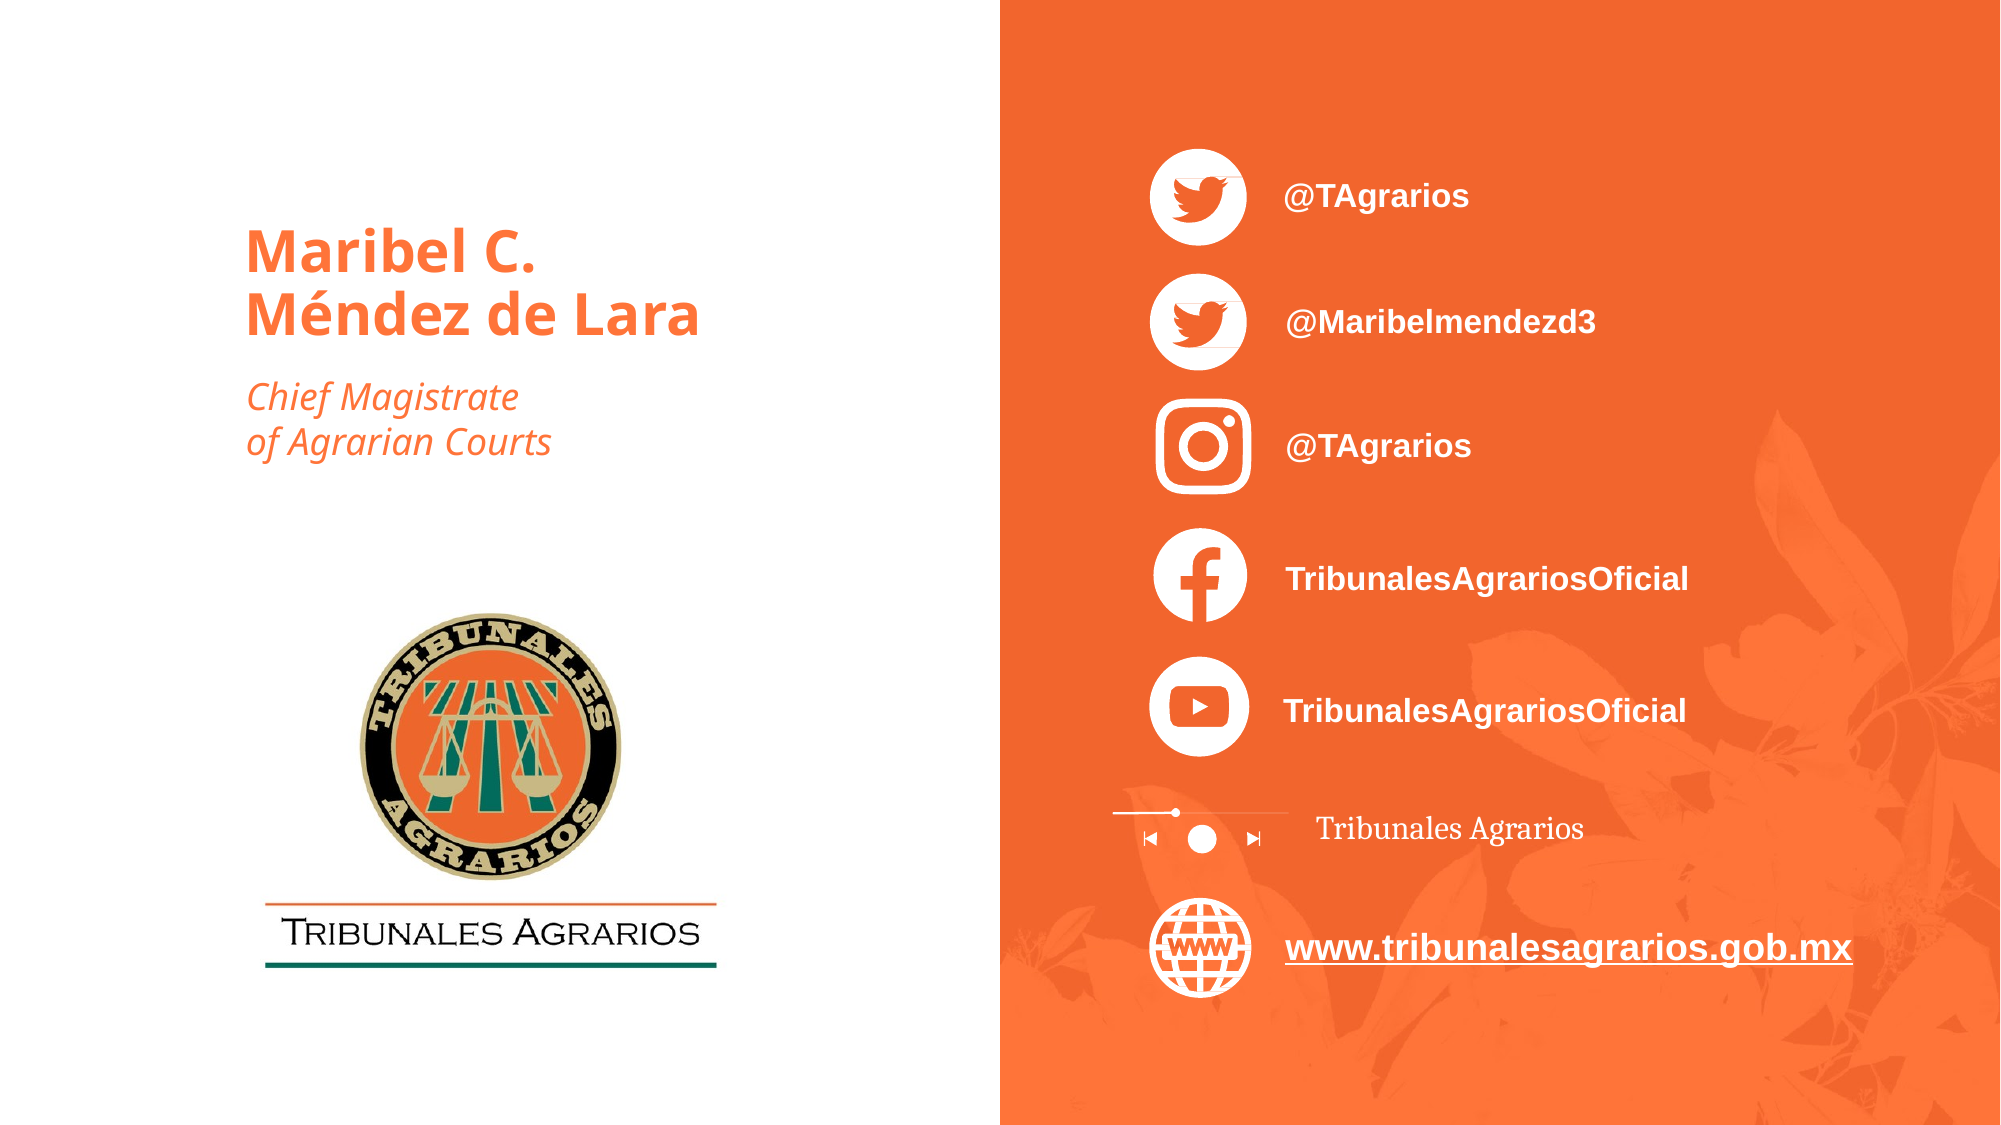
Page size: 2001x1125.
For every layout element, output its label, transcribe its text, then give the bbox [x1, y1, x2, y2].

text_box Chief Magistrate of Agrarian Courts [230, 365, 1081, 471]
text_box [1112, 808, 1289, 817]
text_box [0, 0, 1000, 1125]
text_box TribunalesAgrariosOficial [1281, 687, 1780, 730]
picture [1000, 0, 2001, 1125]
title Maribel C. Méndez de Lara [243, 220, 1505, 419]
picture [1175, 177, 1226, 220]
text_box @TAgrarios [1283, 423, 1542, 465]
text_box @TAgrarios [1281, 172, 1542, 214]
picture [208, 584, 770, 993]
text_box [1247, 831, 1261, 846]
text_box [1143, 831, 1157, 846]
text_box [1149, 148, 1247, 220]
text_box Tribunales Agrarios [1314, 805, 1614, 847]
text_box [1149, 656, 1250, 757]
text_box www.tribunalesagrarios.gob.mx [1283, 921, 2000, 968]
text_box [1149, 897, 1252, 998]
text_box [1155, 398, 1252, 495]
text_box [1153, 528, 1248, 622]
text_box @Maribelmendezd3 [1283, 299, 1679, 341]
text_box TribunalesAgrariosOficial [1283, 555, 1737, 597]
text_box [1187, 825, 1217, 854]
